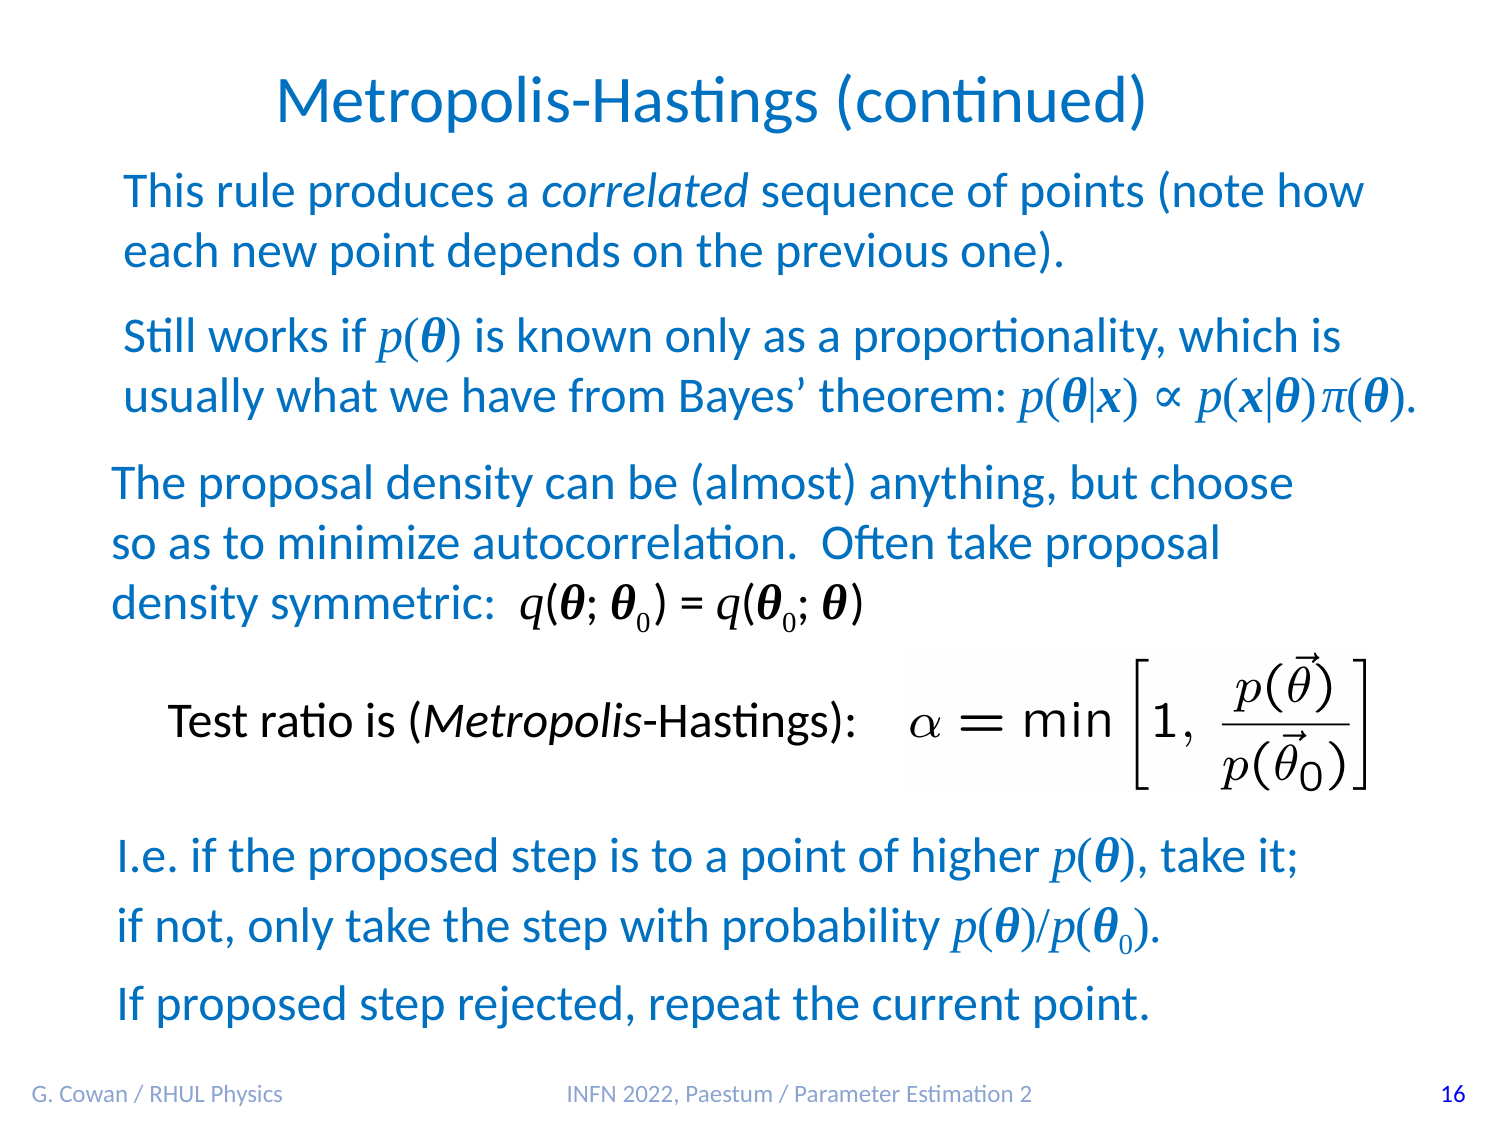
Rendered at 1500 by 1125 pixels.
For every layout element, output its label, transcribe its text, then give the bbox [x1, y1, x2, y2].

text_box The proposal density can be (almost) anything, but choose so as to minimize autocorrelation. Often take proposal density symmetric: q(θ; θ0 ) = q(θ0; θ ) [96, 442, 1310, 646]
text_box Metropolis-Hastings (continued) [248, 60, 1175, 130]
text_box I.e. if the proposed step is to a point of higher p(θ), take it; if not, only take the step with probability p(θ)/p(θ0). If proposed step rejected, repeat the current point. [101, 815, 1337, 1038]
slide_number G. Cowan / RHUL Physics [16, 1062, 338, 1123]
text_box This rule produces a correlated sequence of points (note how each new point depends on the previous one). Still works if p(θ) is known only as a proportionality, which is usually what we have from Bayes’ theorem: p(θ|x) ∝ p(x|θ) π(θ). [108, 150, 1434, 431]
slide_number 16 [1262, 1062, 1481, 1123]
footer INFN 2022, Paestum / Parameter Estimation 2 [338, 1062, 1262, 1123]
text_box Test ratio is (Metropolis-Hastings): [153, 679, 873, 755]
picture [907, 651, 1368, 793]
